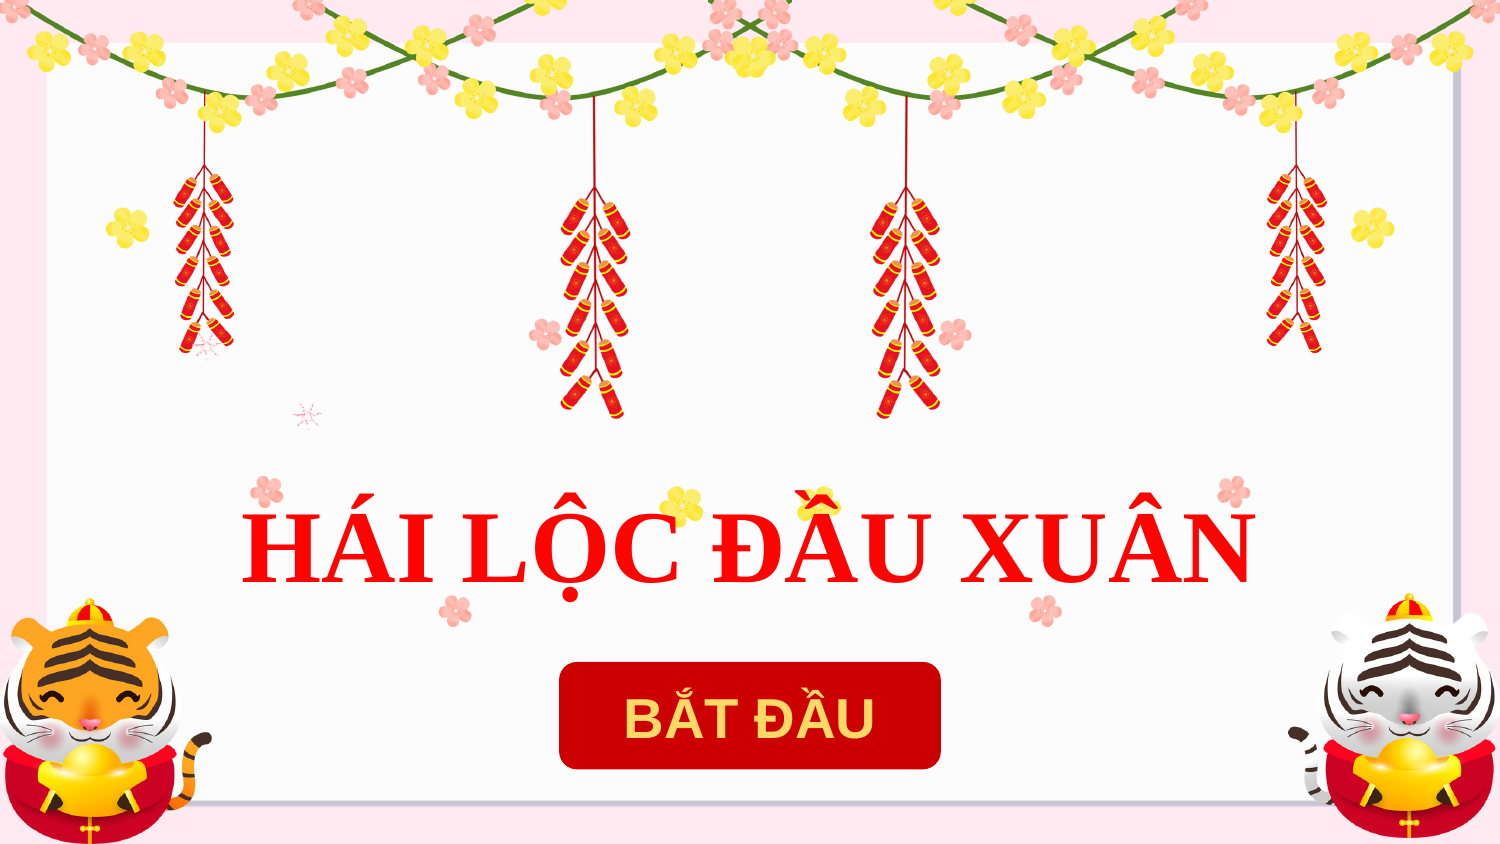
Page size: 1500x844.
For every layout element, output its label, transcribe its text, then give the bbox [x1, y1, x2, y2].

picture [0, 0, 1500, 844]
text_box BẮT ĐẦU [559, 661, 941, 770]
